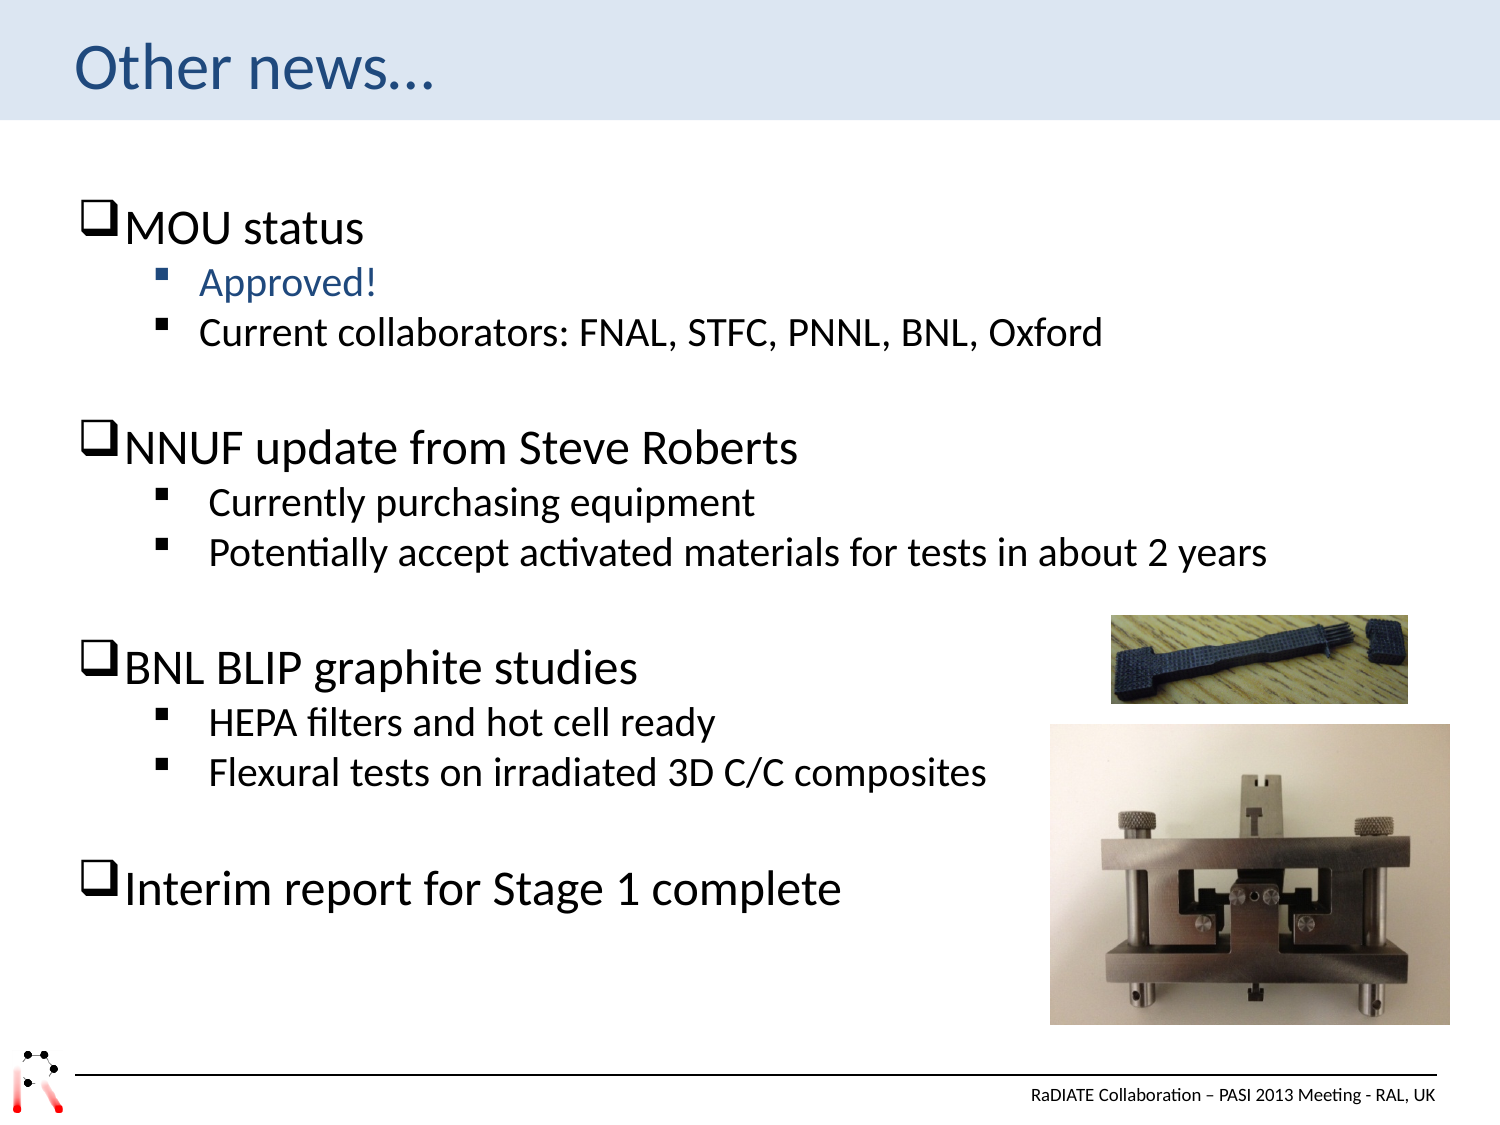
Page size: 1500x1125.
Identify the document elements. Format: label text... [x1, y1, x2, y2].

text_box Other news… [0, 0, 1500, 121]
picture [12, 1049, 63, 1113]
text_box MOU status Approved! Current collaborators: FNAL, STFC, PNNL, BNL, Oxford NNUF update from Steve Roberts Currently purchasing equipment Potentially accept activated materials for tests in about 2 years BNL BLIP graphite studies HEPA filters and hot cell ready Flexural tests on irradiated 3D C/C composites Interim report for Stage 1 complete [62, 187, 1438, 923]
text_box RaDIATE Collaboration – PASI 2013 Meeting - RAL, UK [500, 1075, 1450, 1113]
picture [1049, 724, 1451, 1026]
picture [1111, 615, 1408, 704]
